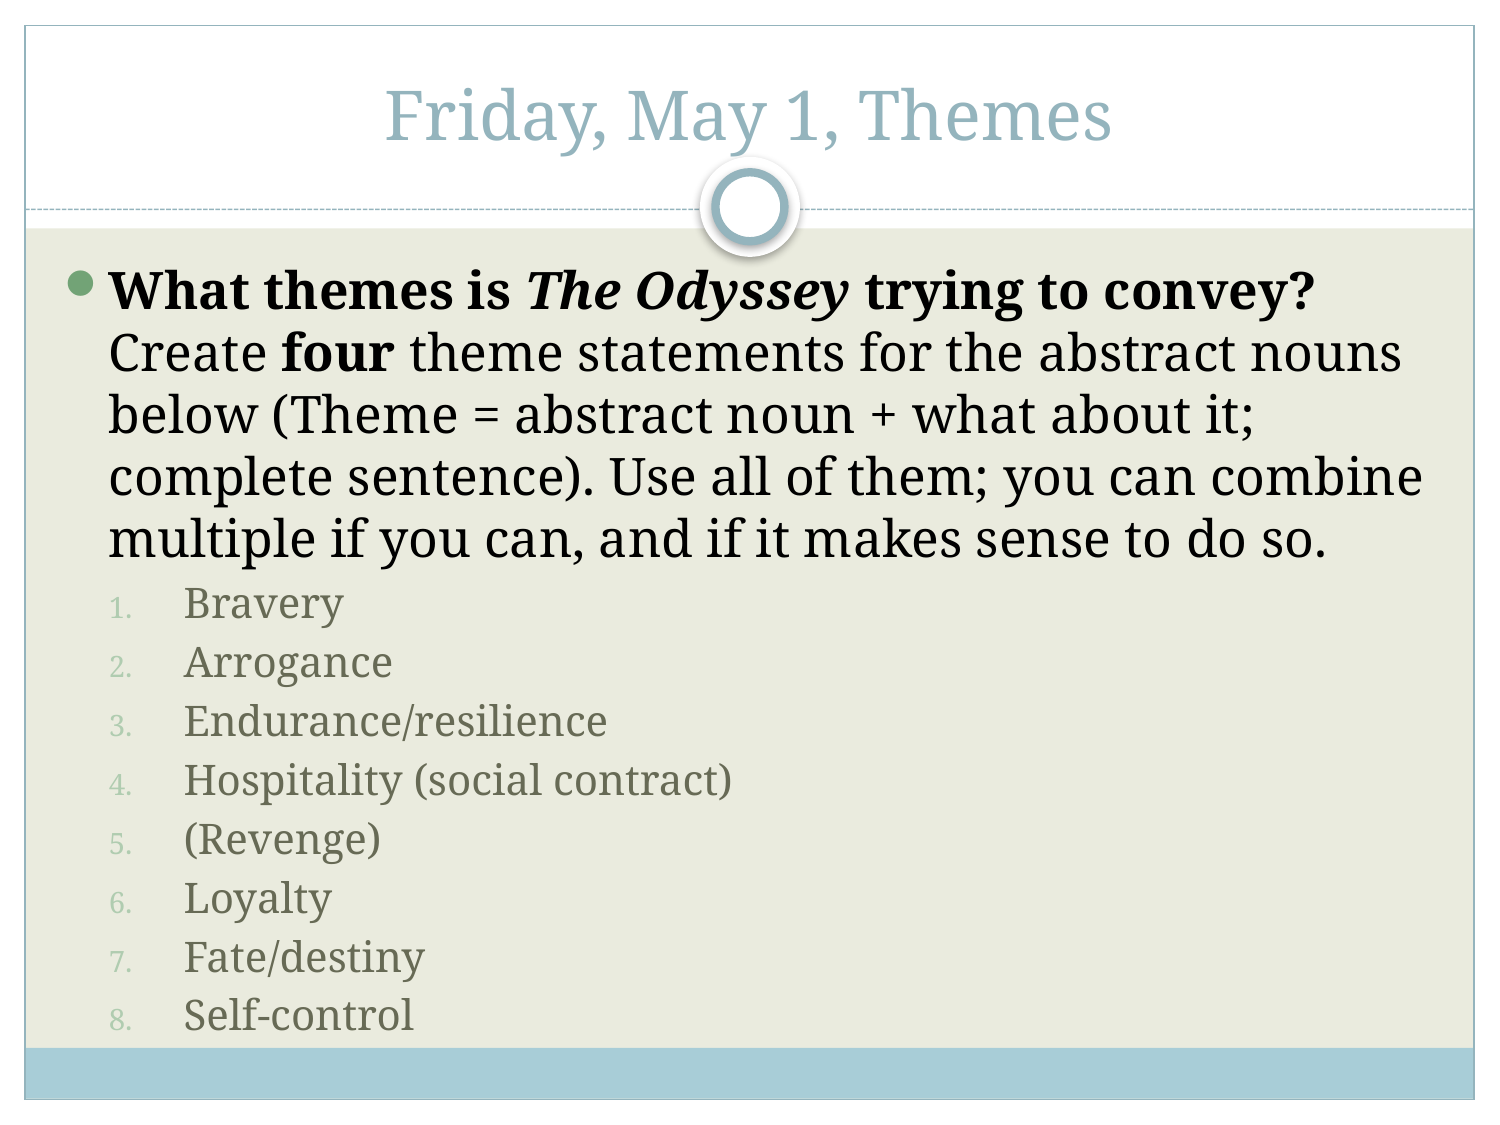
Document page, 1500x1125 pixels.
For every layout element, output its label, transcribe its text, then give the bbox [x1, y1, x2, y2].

list What themes is The Odyssey trying to convey? Create four theme statements for the abstract nouns below (Theme = abstract noun + what about it; complete sentence). Use all of them; you can combine multiple if you can, and if it makes sense to do so. Bravery Arrogance Endurance/resilience Hospitality (social contract) (Revenge) Loyalty Fate/destiny Self-control [49, 250, 1475, 1050]
title Friday, May 1, Themes [49, 37, 1450, 162]
